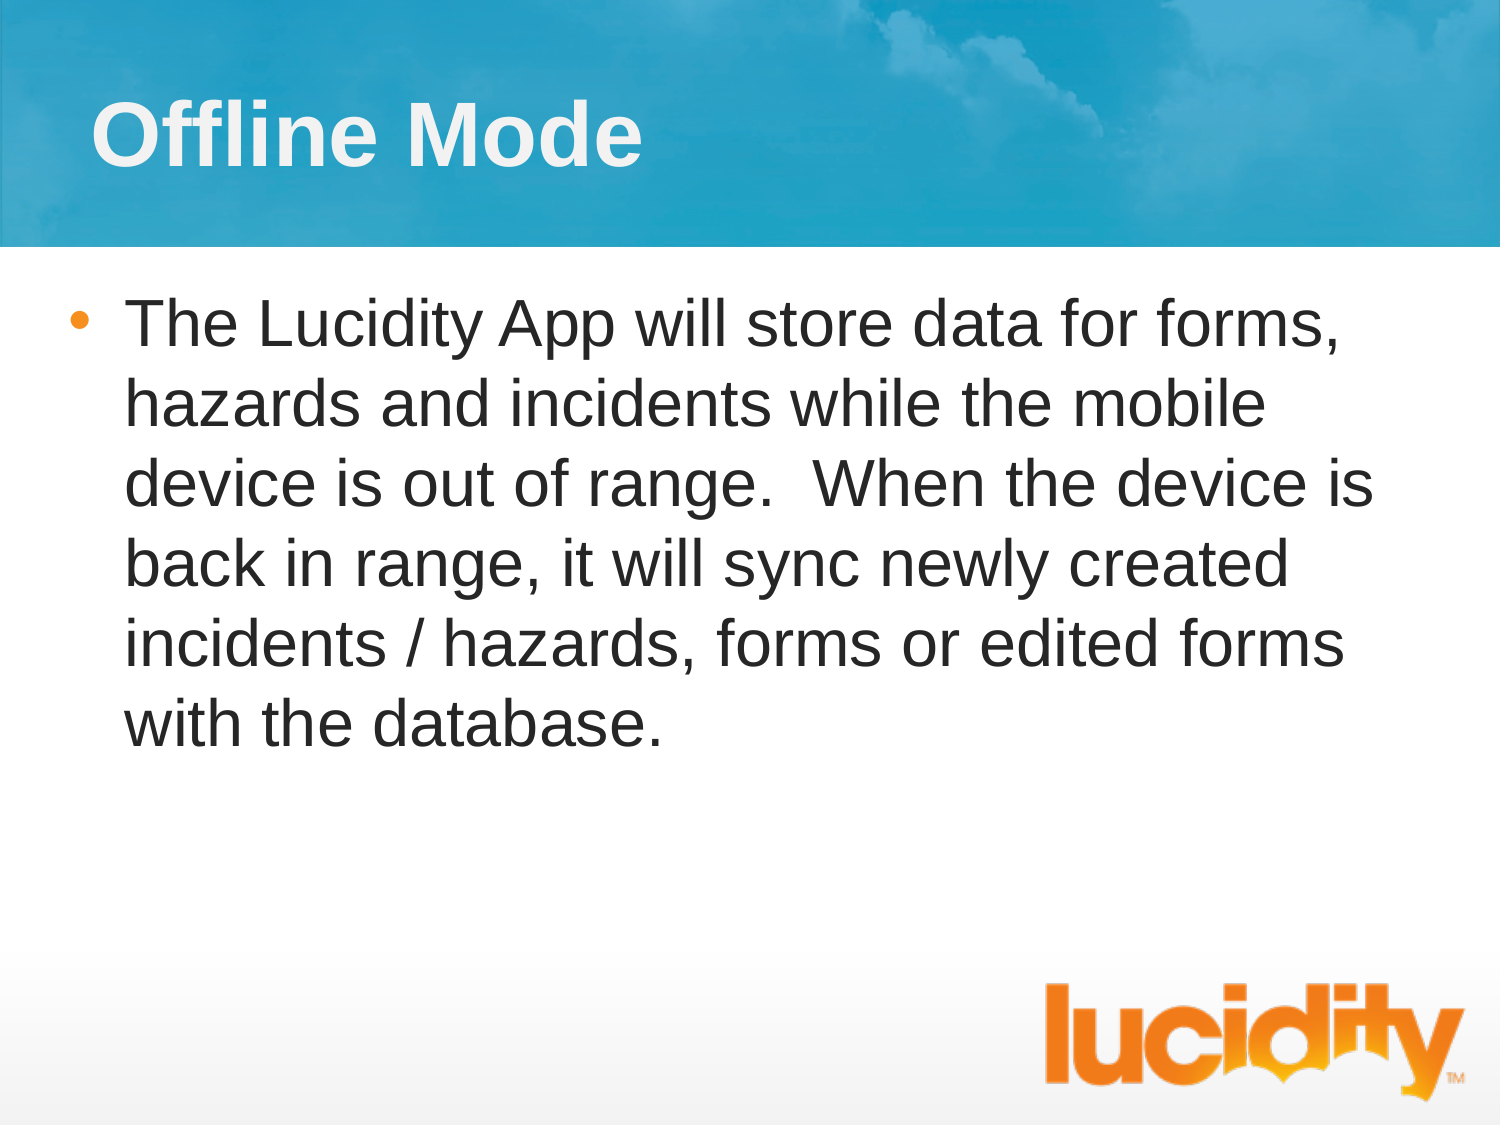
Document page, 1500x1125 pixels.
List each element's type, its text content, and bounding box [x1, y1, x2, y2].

picture [0, 0, 1500, 247]
title Offline Mode [75, 35, 1425, 223]
picture [1030, 959, 1500, 1125]
list The Lucidity App will store data for forms, hazards and incidents while the mobile device is out of range. When the device is back in range, it will sync newly created incidents / hazards, forms or edited forms with the database. [53, 271, 1428, 986]
